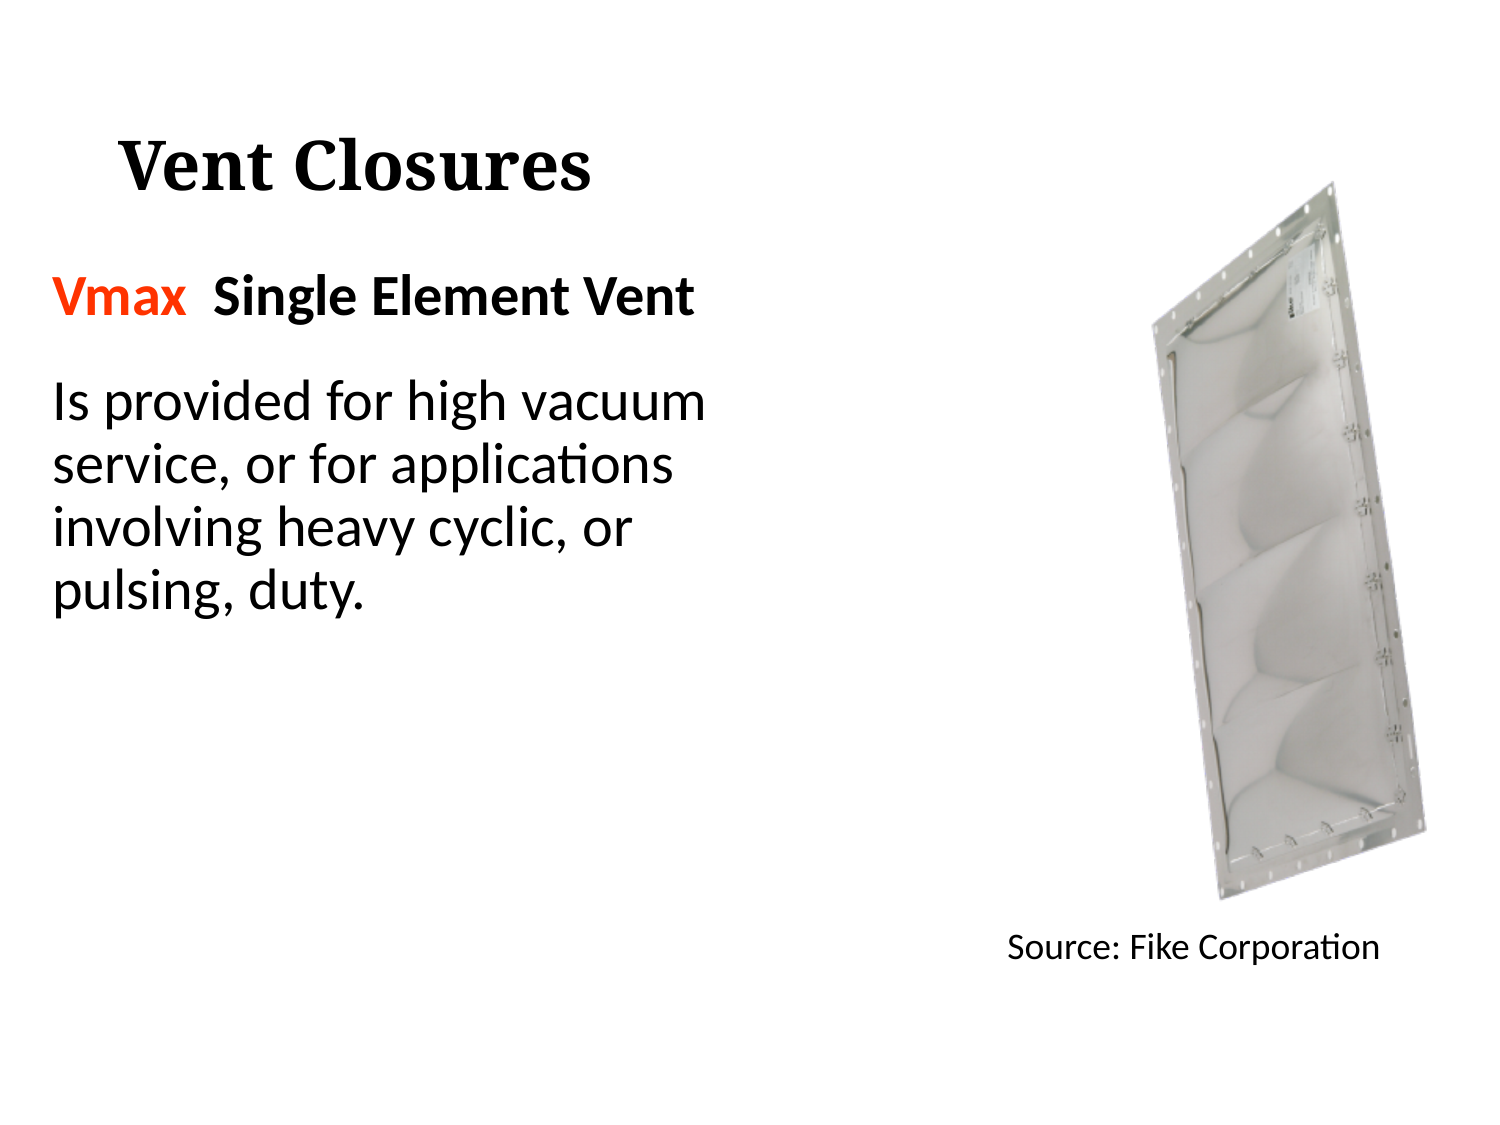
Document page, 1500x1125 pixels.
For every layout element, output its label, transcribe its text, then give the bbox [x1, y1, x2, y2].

text_box Vmax Single Element Vent [37, 249, 825, 335]
list Is provided for high vacuum service, or for applications involving heavy cyclic, or pulsing, duty. [37, 362, 775, 750]
text_box Source: Fike Corporation [992, 914, 1431, 975]
picture [916, 171, 1500, 914]
title Vent Closures [103, 59, 1397, 278]
